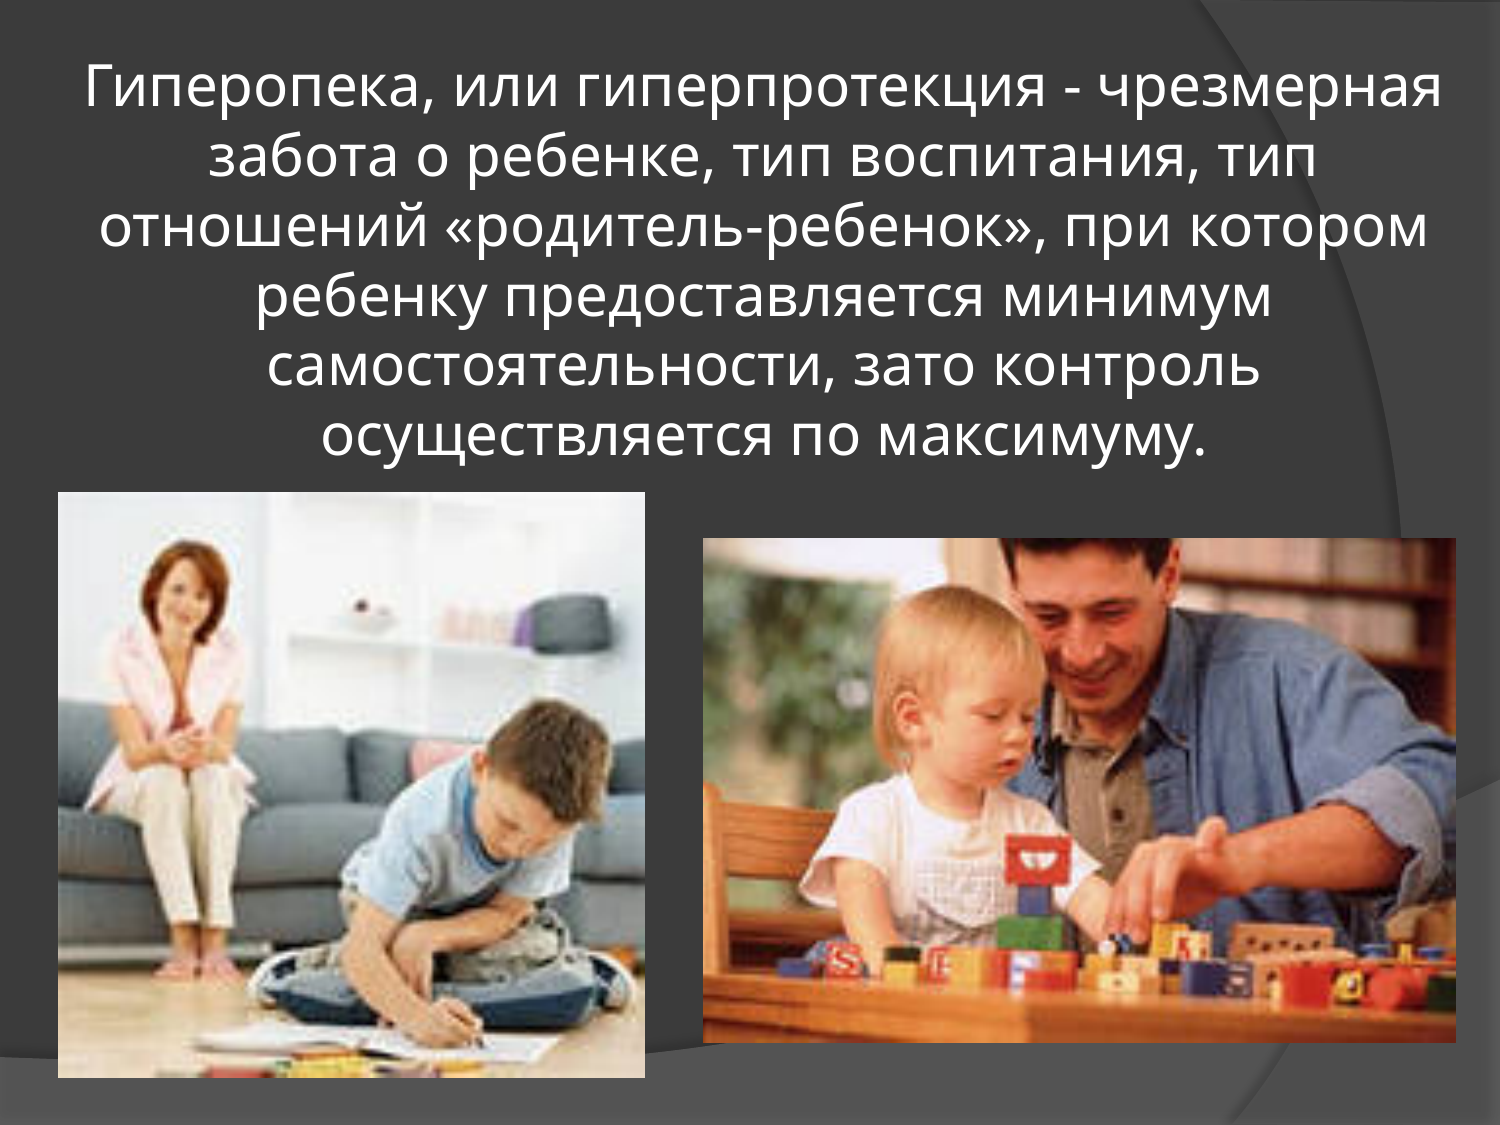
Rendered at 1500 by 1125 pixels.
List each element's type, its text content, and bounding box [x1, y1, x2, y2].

picture [58, 491, 645, 1079]
picture [702, 538, 1456, 1044]
title Гиперопека, или гиперпротекция - чрезмерная забота о ребенке, тип воспитания, тип отношений «родитель-ребенок», при котором ребенку предоставляется минимум самостоятельности, зато контроль осуществляется по максимуму. [75, 35, 1454, 481]
